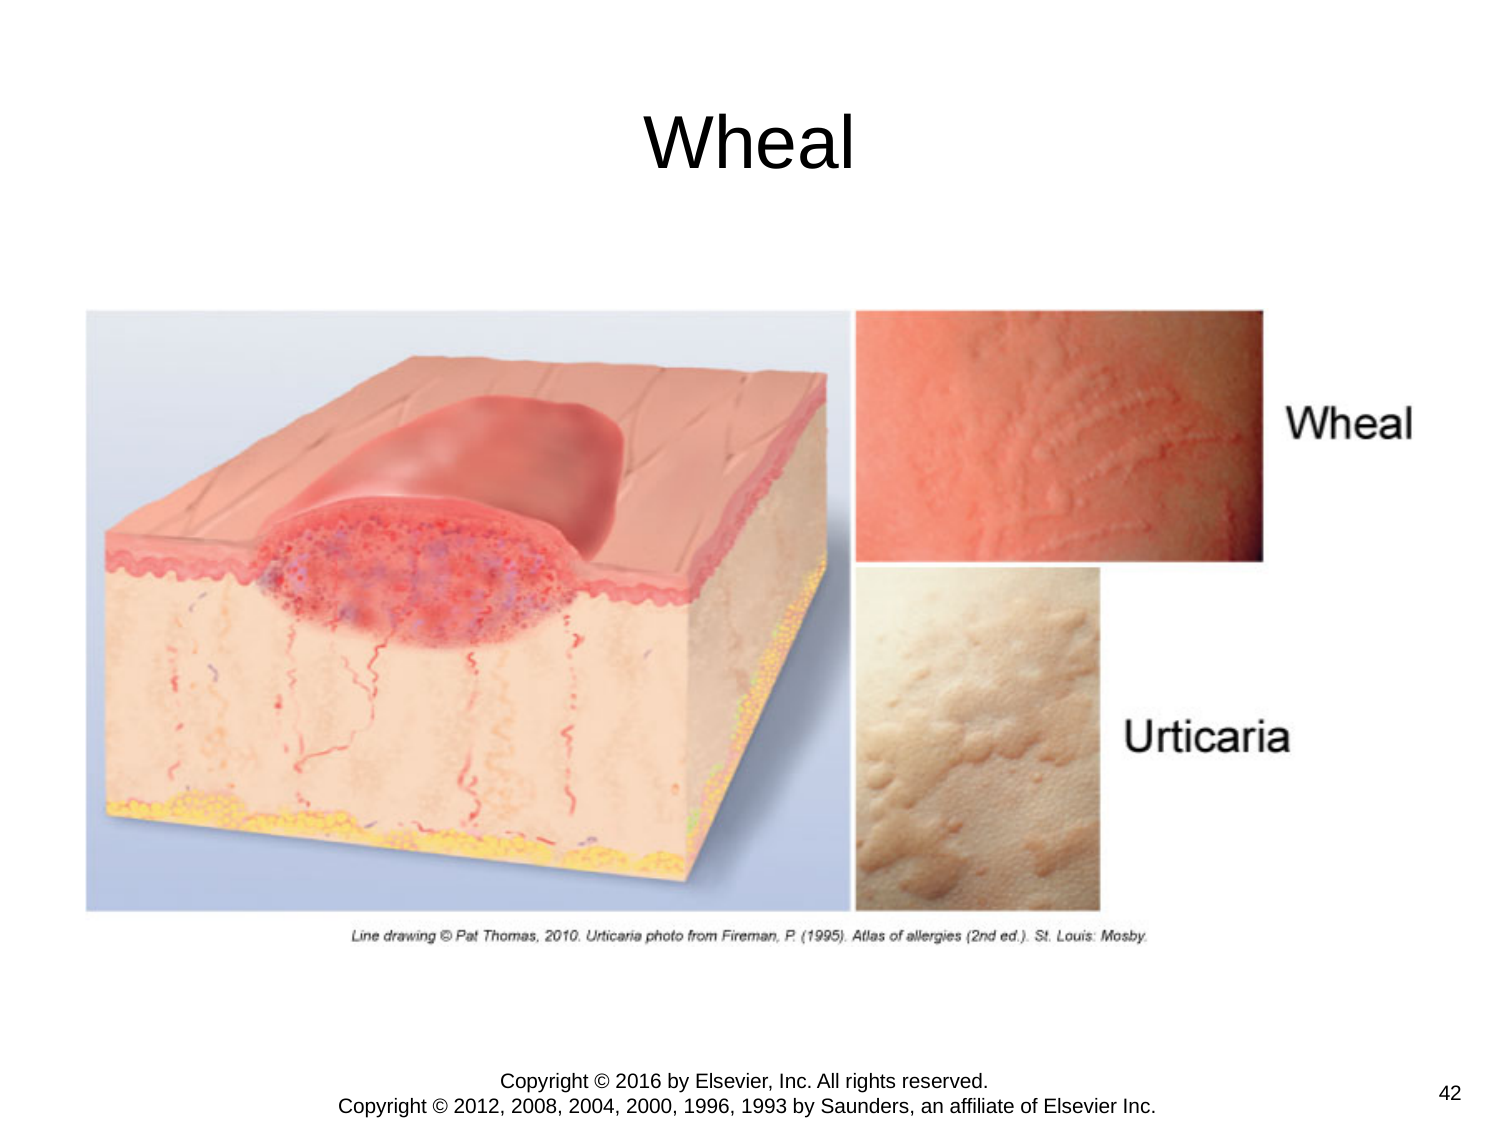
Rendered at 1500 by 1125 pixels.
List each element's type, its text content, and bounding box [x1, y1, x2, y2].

picture [85, 307, 1415, 947]
slide_number 42 [1400, 1060, 1495, 1123]
title Wheal [75, 45, 1425, 233]
